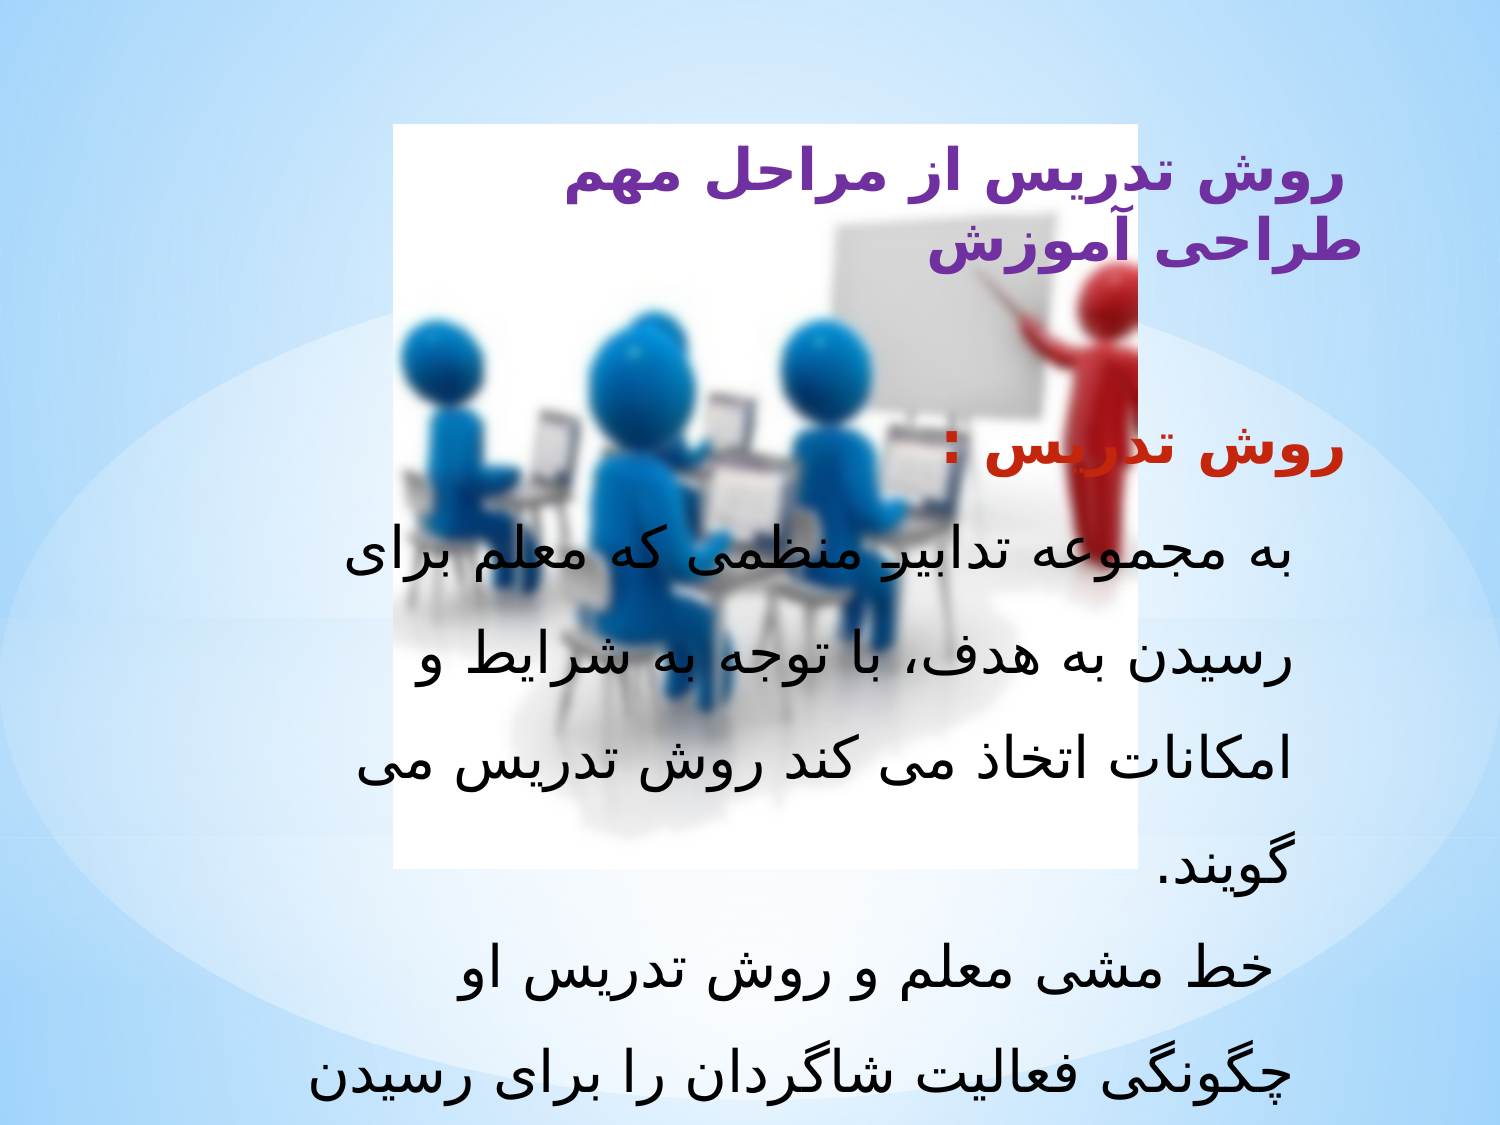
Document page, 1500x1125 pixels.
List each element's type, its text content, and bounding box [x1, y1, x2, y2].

picture [393, 124, 1138, 869]
list روش تدریس از مراحل مهم طراحی آموزش [1139, 125, 1388, 305]
title روش تدریس : به مجموعه تدابیر منظمی که معلم برای رسیدن به هدف، با توجه به شرایط و امکانات اتخاذ می کند روش تدریس می گویند. خط مشی معلم و روش تدریس او چگونگی فعالیت شاگردان را برای رسیدن به هدف های آموزشی مشخص می سازد . [237, 362, 1363, 888]
